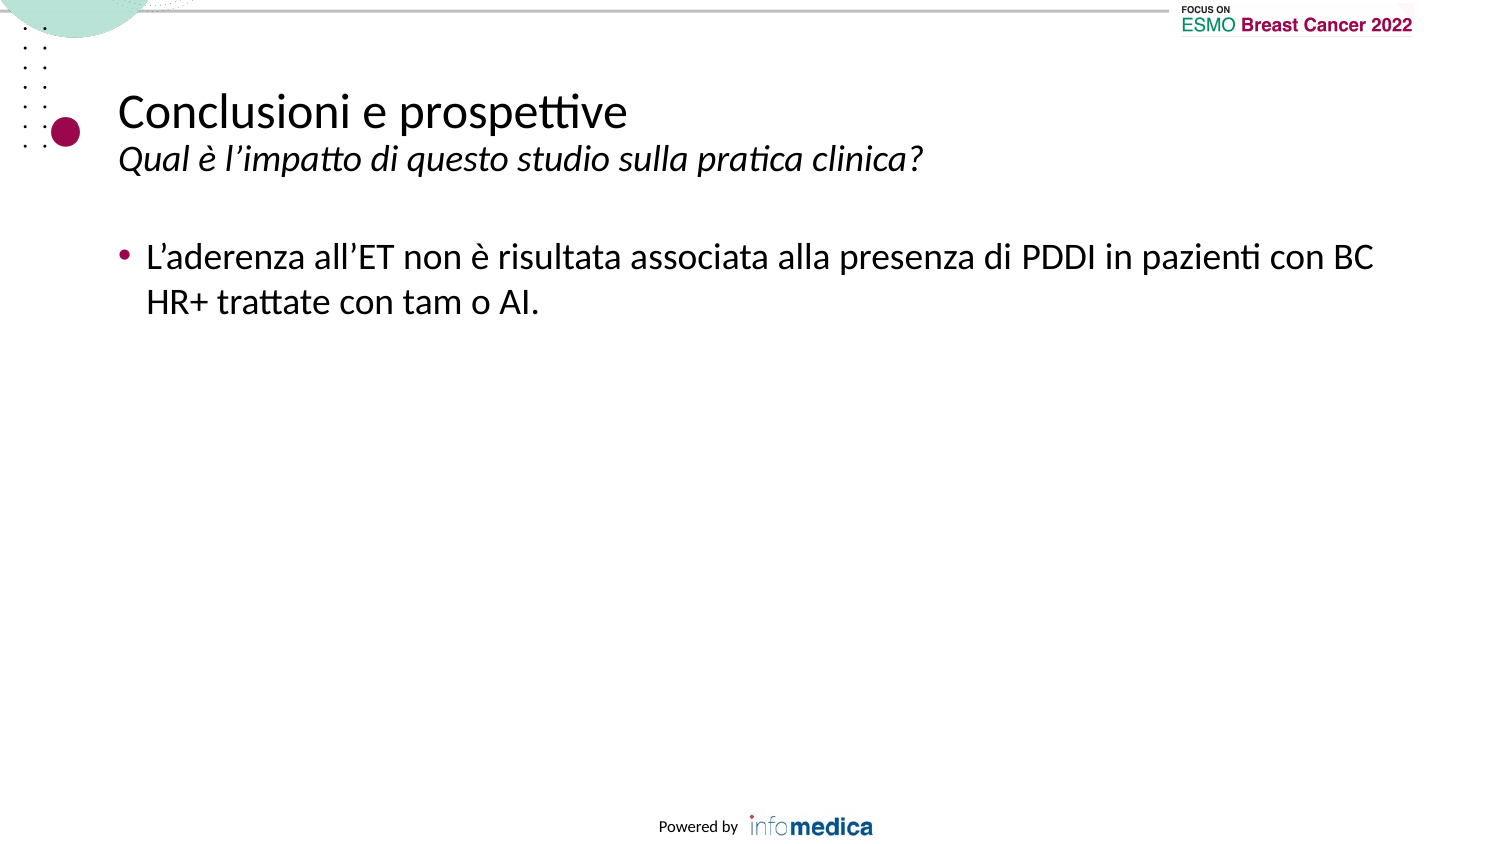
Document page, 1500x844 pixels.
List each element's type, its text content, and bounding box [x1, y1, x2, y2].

picture [744, 809, 887, 838]
picture [1180, 3, 1414, 38]
title Conclusioni e prospettive Qual è l’impatto di questo studio sulla pratica clinica? [103, 70, 1397, 195]
picture [0, 0, 234, 186]
list L’aderenza all’ET non è risultata associata alla presenza di PDDI in pazienti con BC HR+ trattate con tam o AI. [103, 224, 1397, 760]
